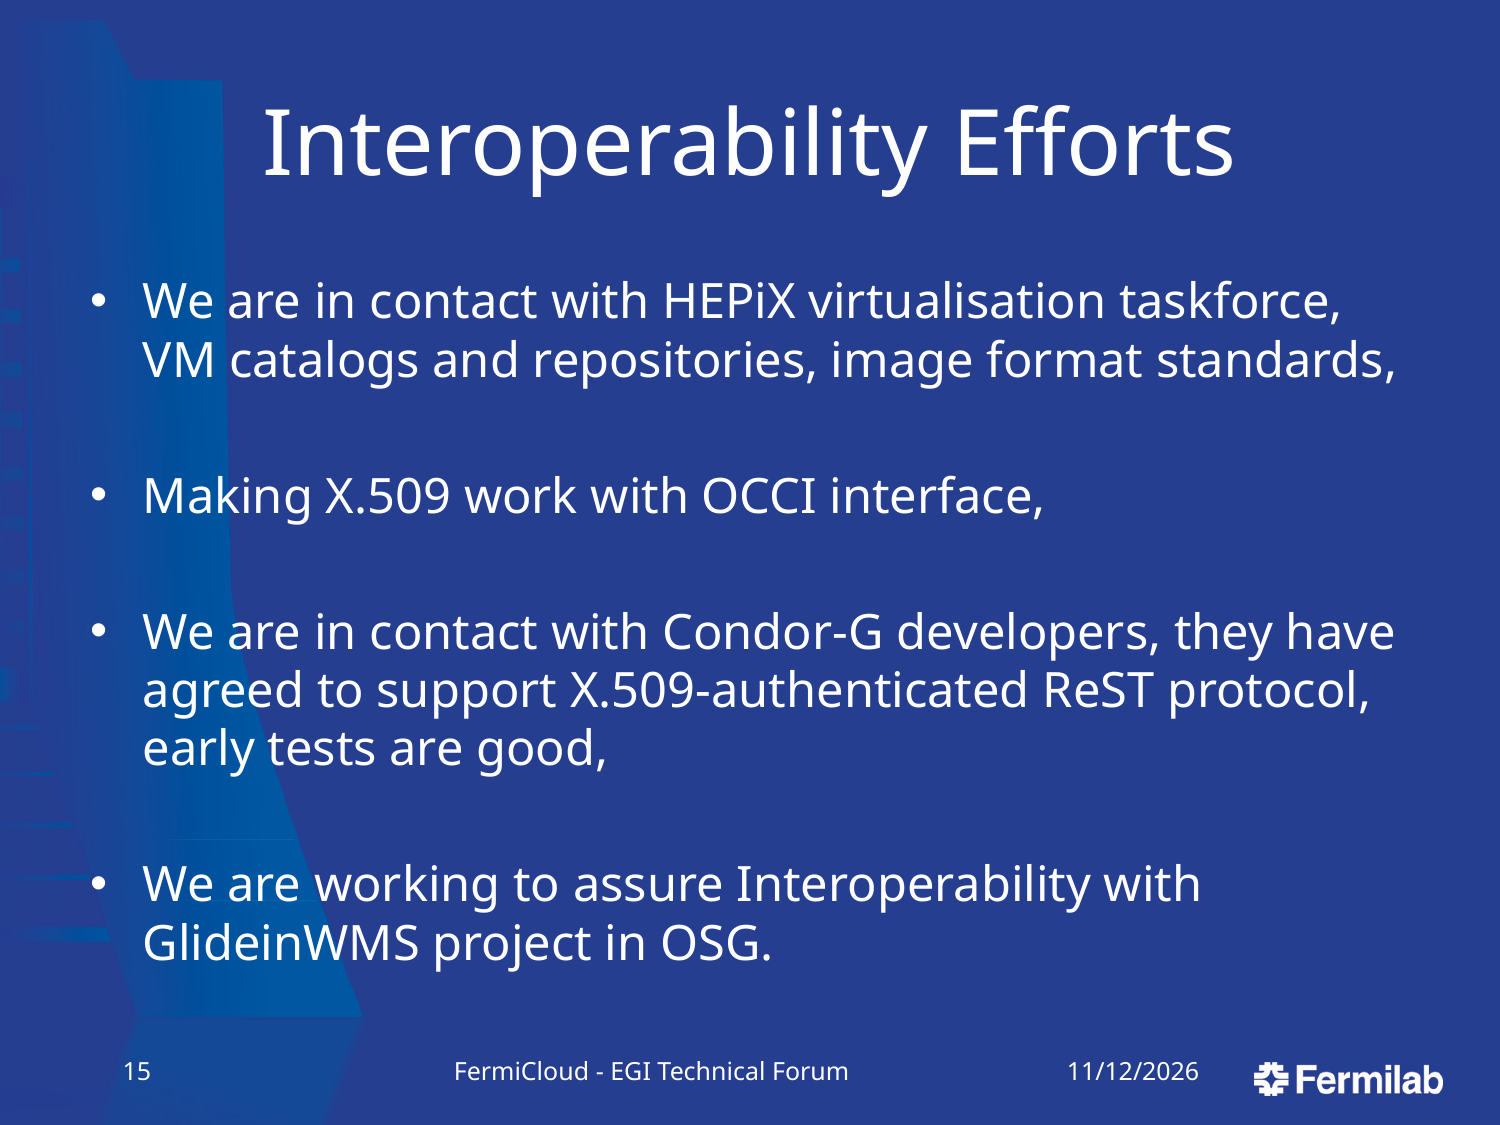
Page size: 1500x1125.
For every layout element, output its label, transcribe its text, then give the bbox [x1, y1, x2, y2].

slide_number 14 [75, 1042, 167, 1103]
list We are in contact with HEPiX virtualisation taskforce, VM catalogs and repositories, image format standards, Making X.509 work with OCCI interface, We are in contact with Condor-G developers, they have agreed to support X.509-authenticated ReST protocol, early tests are good, We are working to assure Interoperability with GlideinWMS project in OSG. [75, 262, 1425, 1005]
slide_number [1051, 1042, 1231, 1103]
picture [0, 0, 1500, 1125]
title Interoperability Efforts [75, 45, 1425, 233]
footer FermiCloud - EGI Technical Forum [253, 1042, 1051, 1103]
